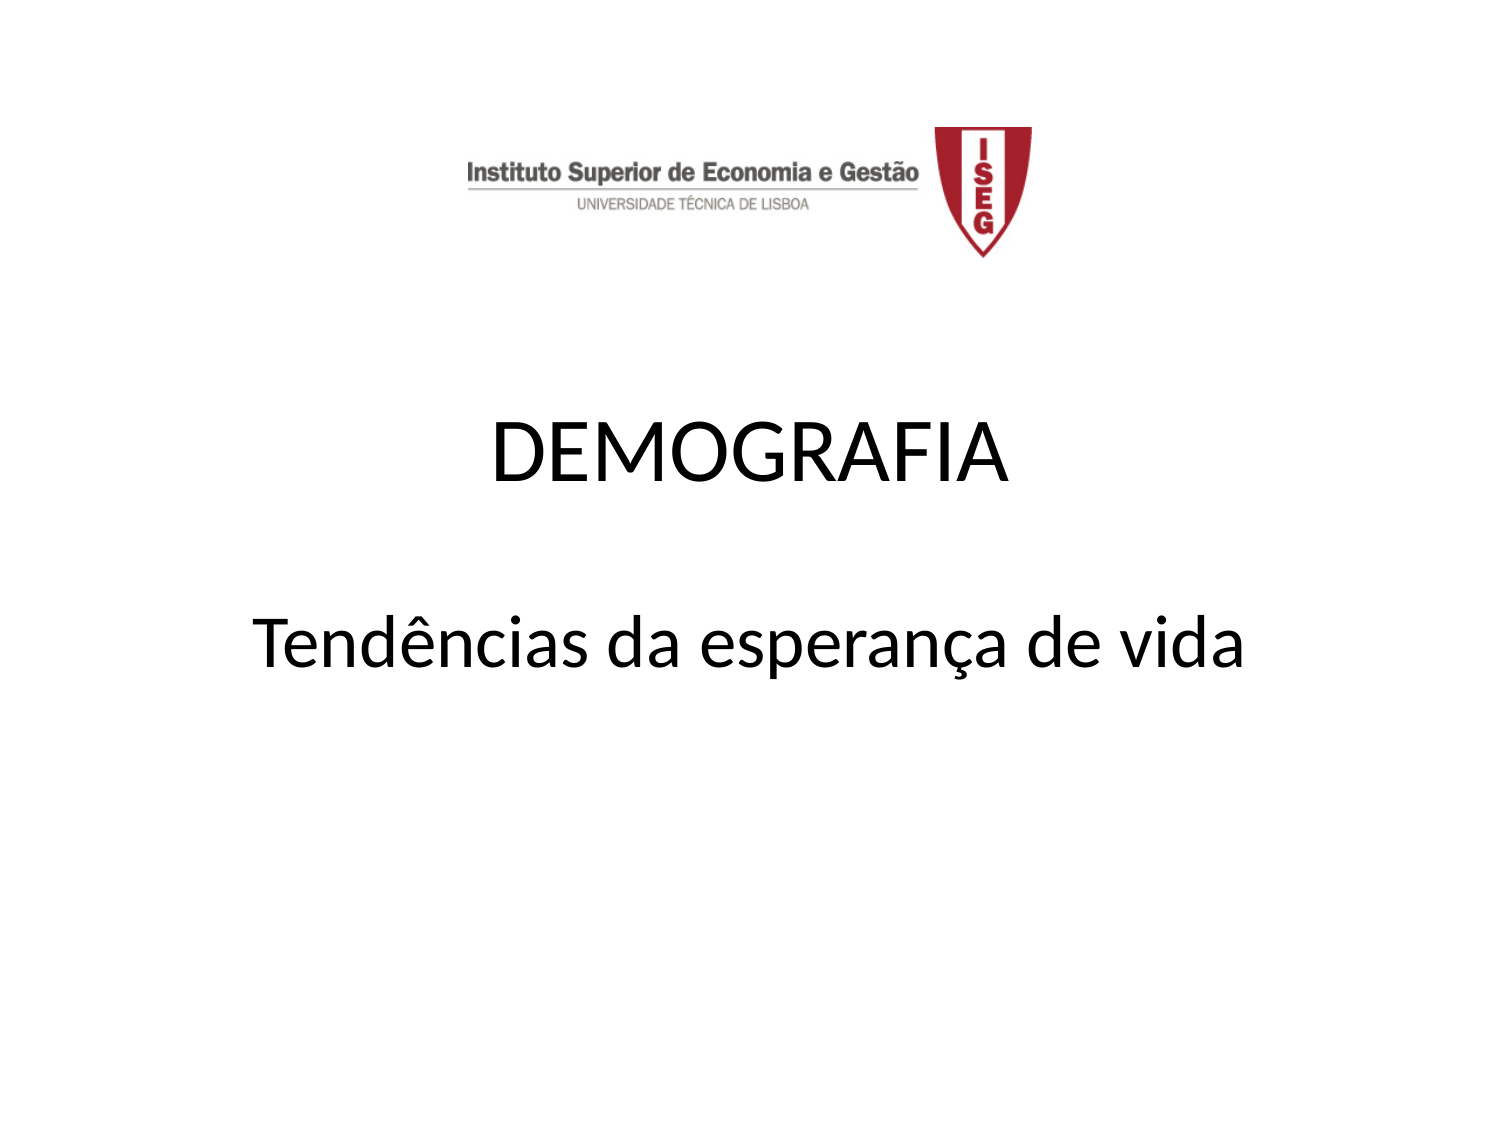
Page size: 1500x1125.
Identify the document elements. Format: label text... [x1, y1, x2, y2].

subtitle Tendências da esperança de vida [225, 479, 1275, 917]
picture [468, 127, 1032, 258]
title DEMOGRAFIA [112, 351, 1388, 539]
